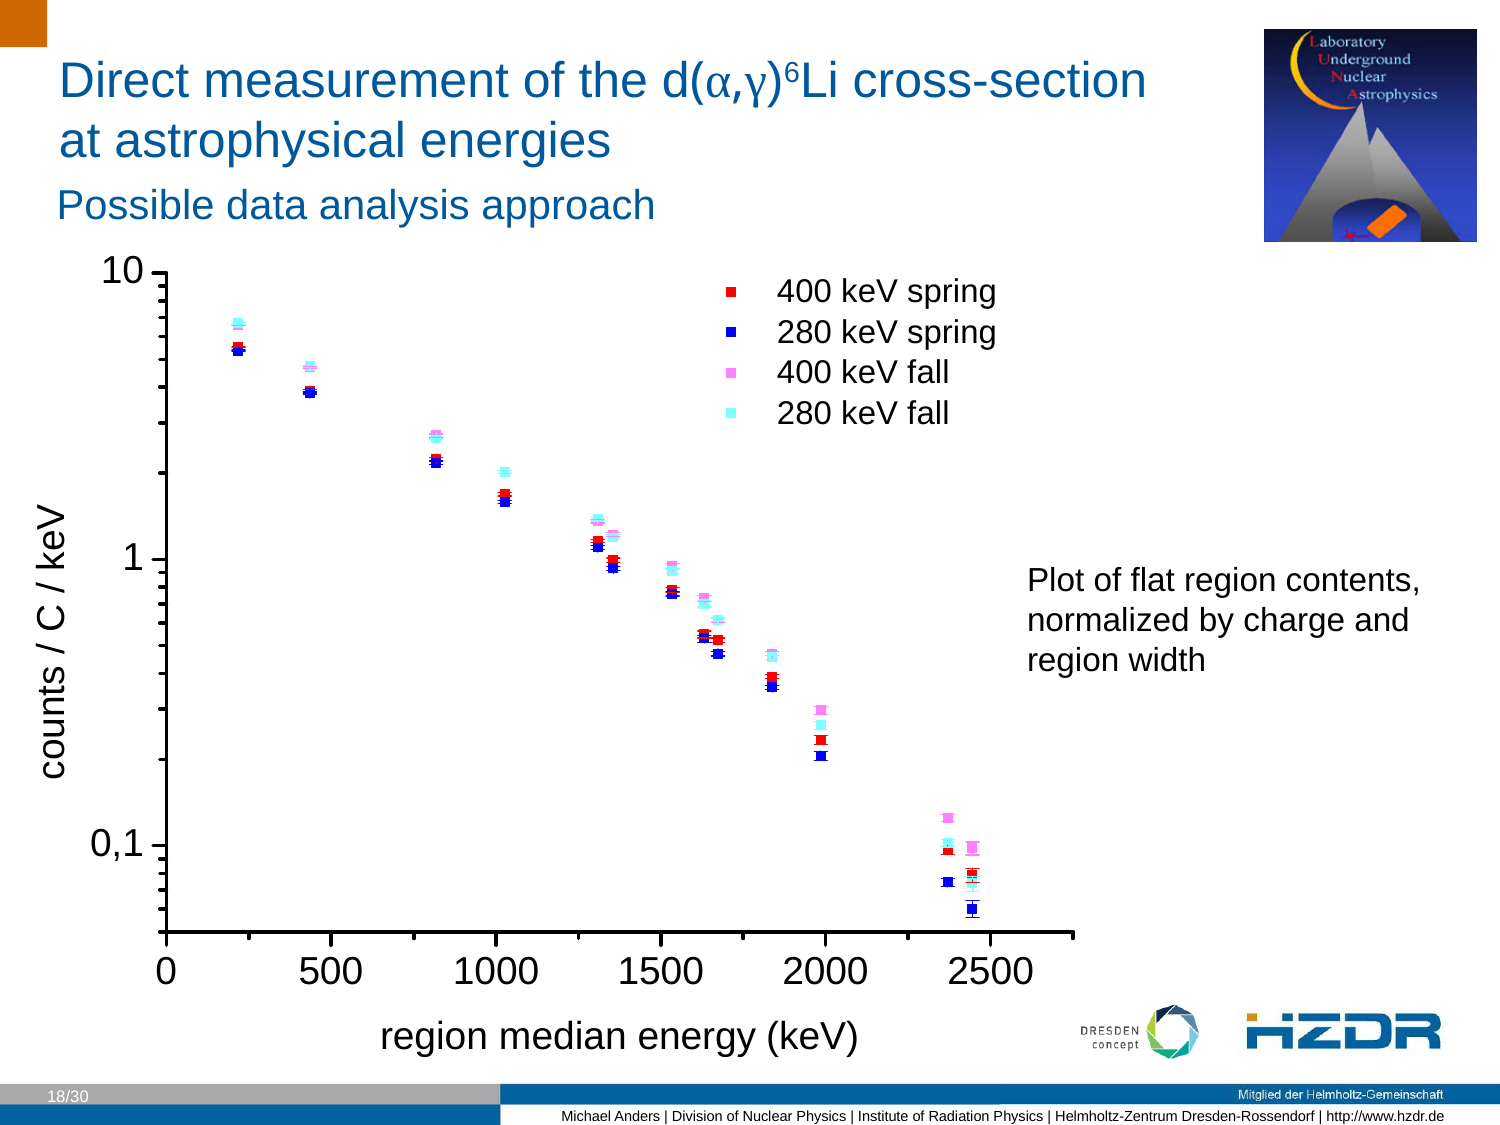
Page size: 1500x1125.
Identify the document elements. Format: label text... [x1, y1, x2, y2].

text_box Possible data analysis approach [1144, 177, 1432, 228]
text_box Plot of flat region contents, normalized by charge and region width [1147, 550, 1438, 686]
picture [0, 0, 1500, 1125]
